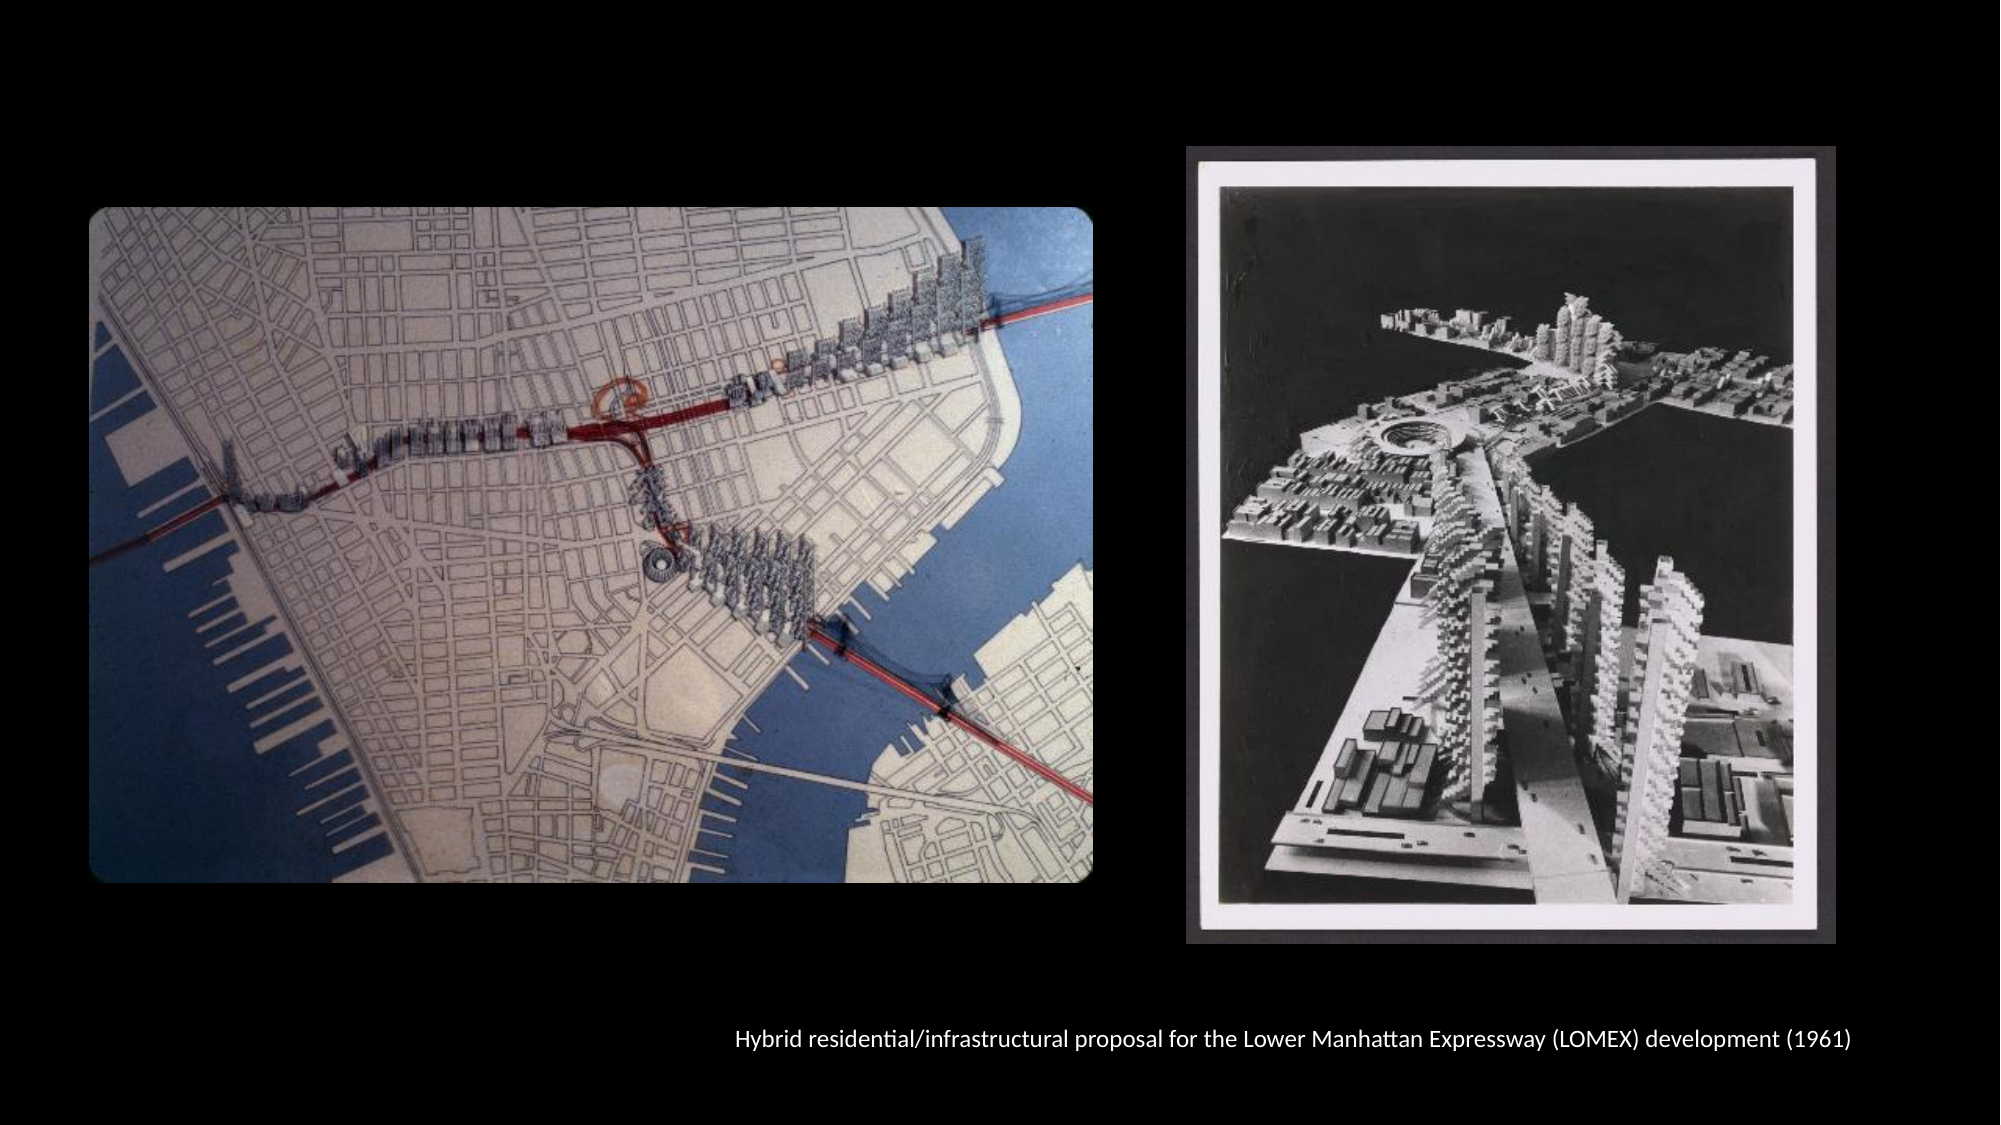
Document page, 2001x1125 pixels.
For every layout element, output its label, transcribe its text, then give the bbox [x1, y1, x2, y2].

text_box Hybrid residential/infrastructural proposal for the Lower Manhattan Expressway (LOMEX) development (1961) [719, 1014, 1869, 1060]
picture [1185, 146, 1836, 944]
picture [89, 207, 1093, 883]
